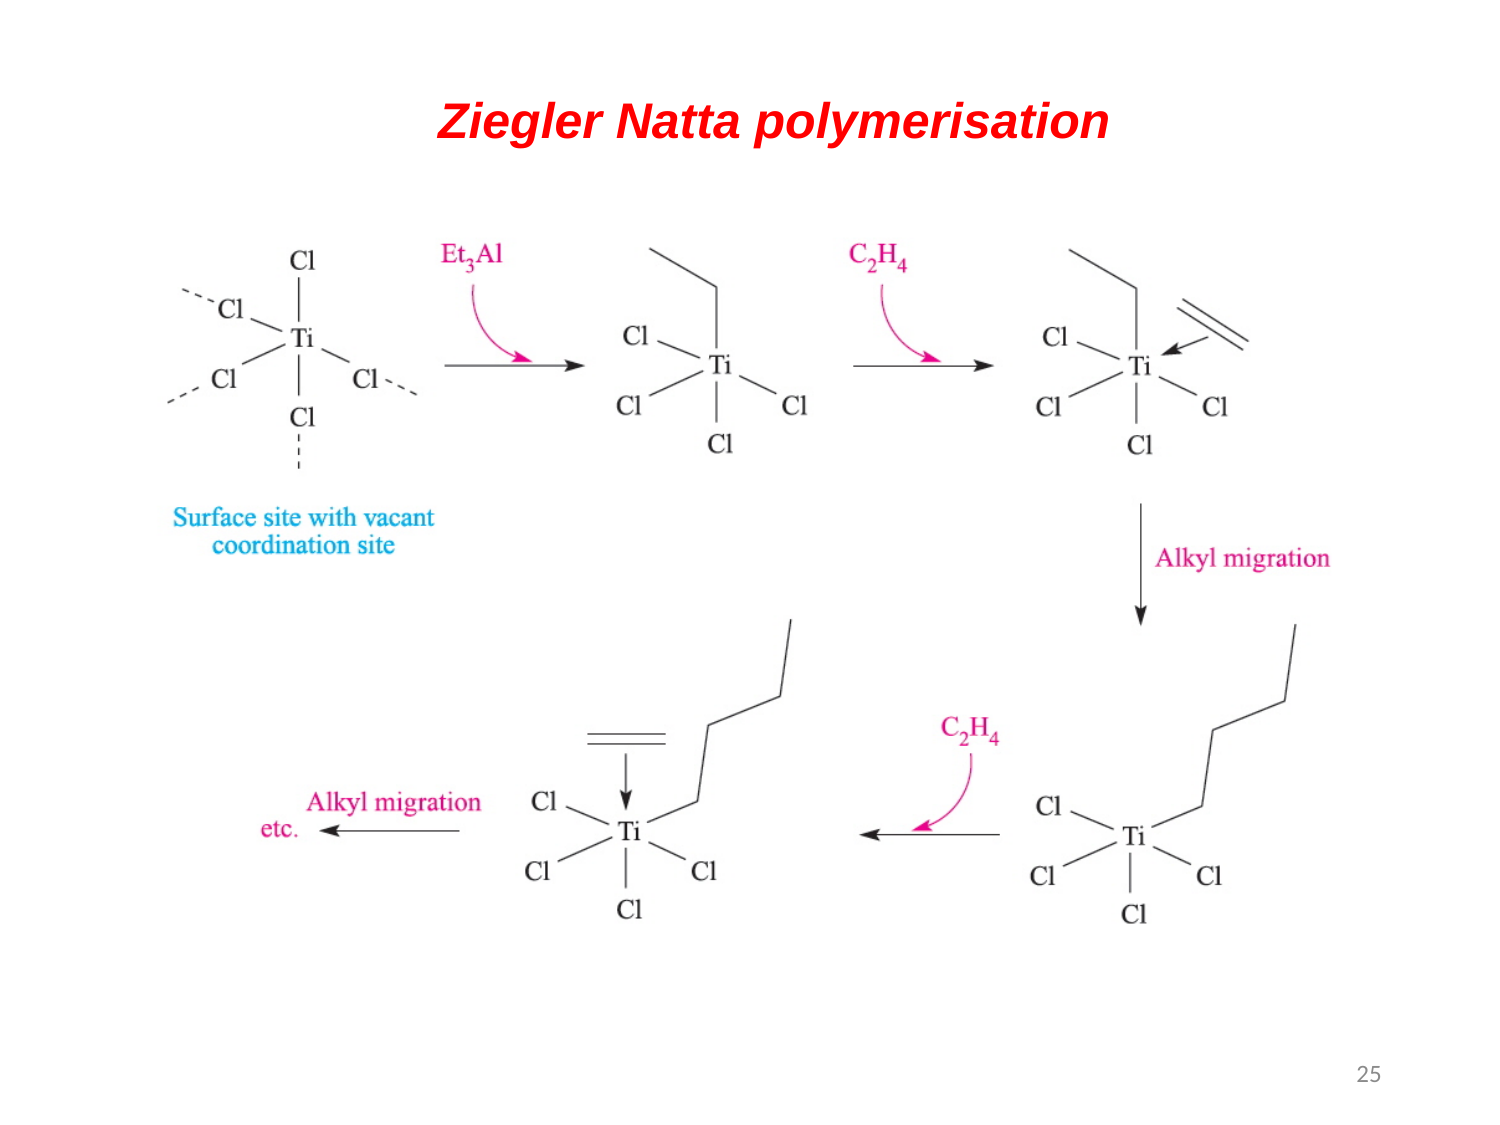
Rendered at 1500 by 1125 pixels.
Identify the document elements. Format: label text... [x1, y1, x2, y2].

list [118, 178, 1431, 946]
text_box Ziegler Natta polymerisation [423, 81, 1126, 156]
slide_number 25 [1059, 1042, 1397, 1103]
